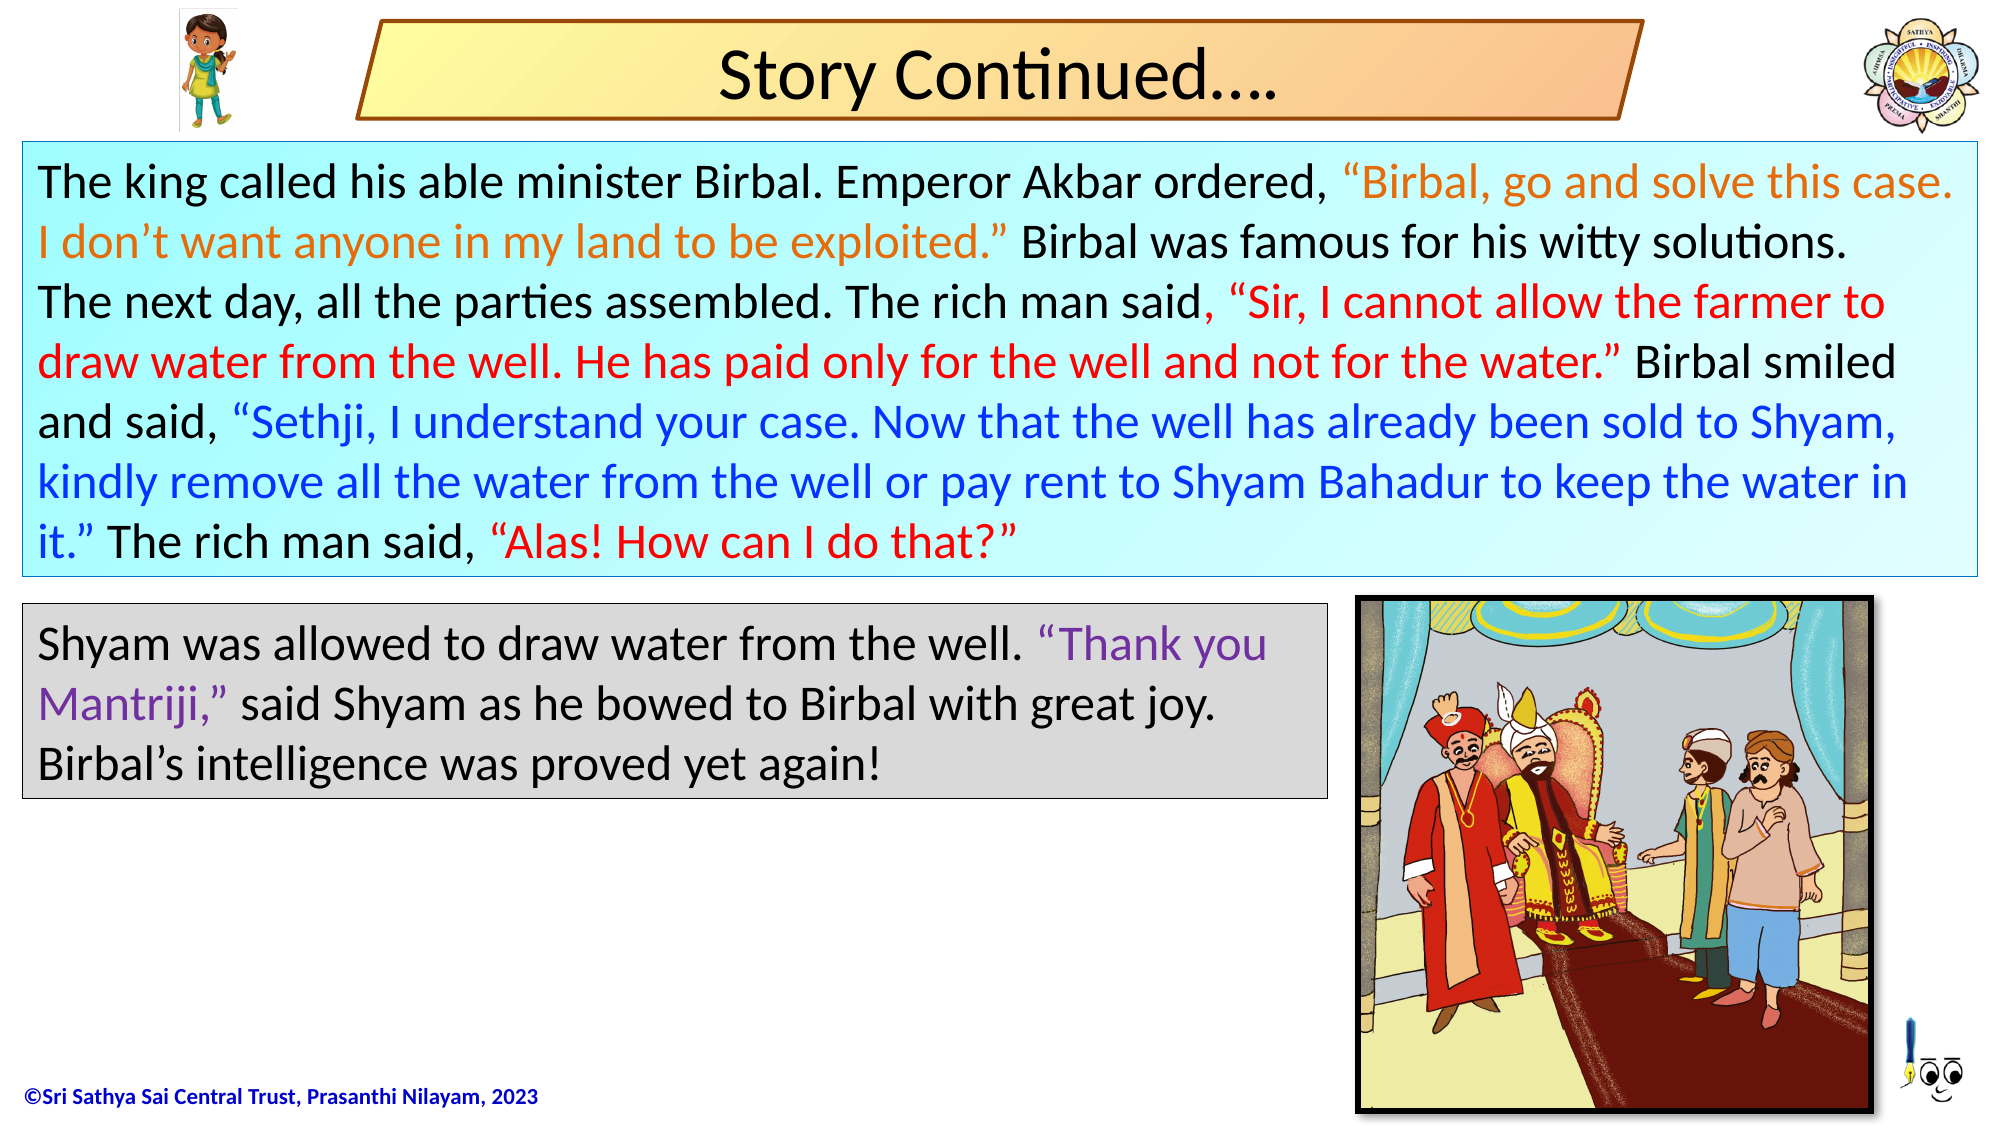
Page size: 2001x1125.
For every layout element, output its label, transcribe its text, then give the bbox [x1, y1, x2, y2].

text_box The king called his able minister Birbal. Emperor Akbar ordered, “Birbal, go and solve this case. I don’t want anyone in my land to be exploited.” Birbal was famous for his witty solutions. The next day, all the parties assembled. The rich man said, “Sir, I cannot allow the farmer to draw water from the well. He has paid only for the well and not for the water.” Birbal smiled and said, “Sethji, I understand your case. Now that the well has already been sold to Shyam, kindly remove all the water from the well or pay rent to Shyam Bahadur to keep the water in it.” The rich man said, “Alas! How can I do that?” [22, 141, 1978, 577]
text_box Shyam was allowed to draw water from the well. “Thank you Mantriji,” said Shyam as he bowed to Birbal with great joy. Birbal’s intelligence was proved yet again! [22, 603, 1328, 799]
picture [179, 8, 238, 132]
text_box Story Continued…. [355, 18, 1645, 121]
picture [1361, 600, 1869, 1109]
picture [1874, 994, 1974, 1113]
picture [1859, 15, 1982, 134]
